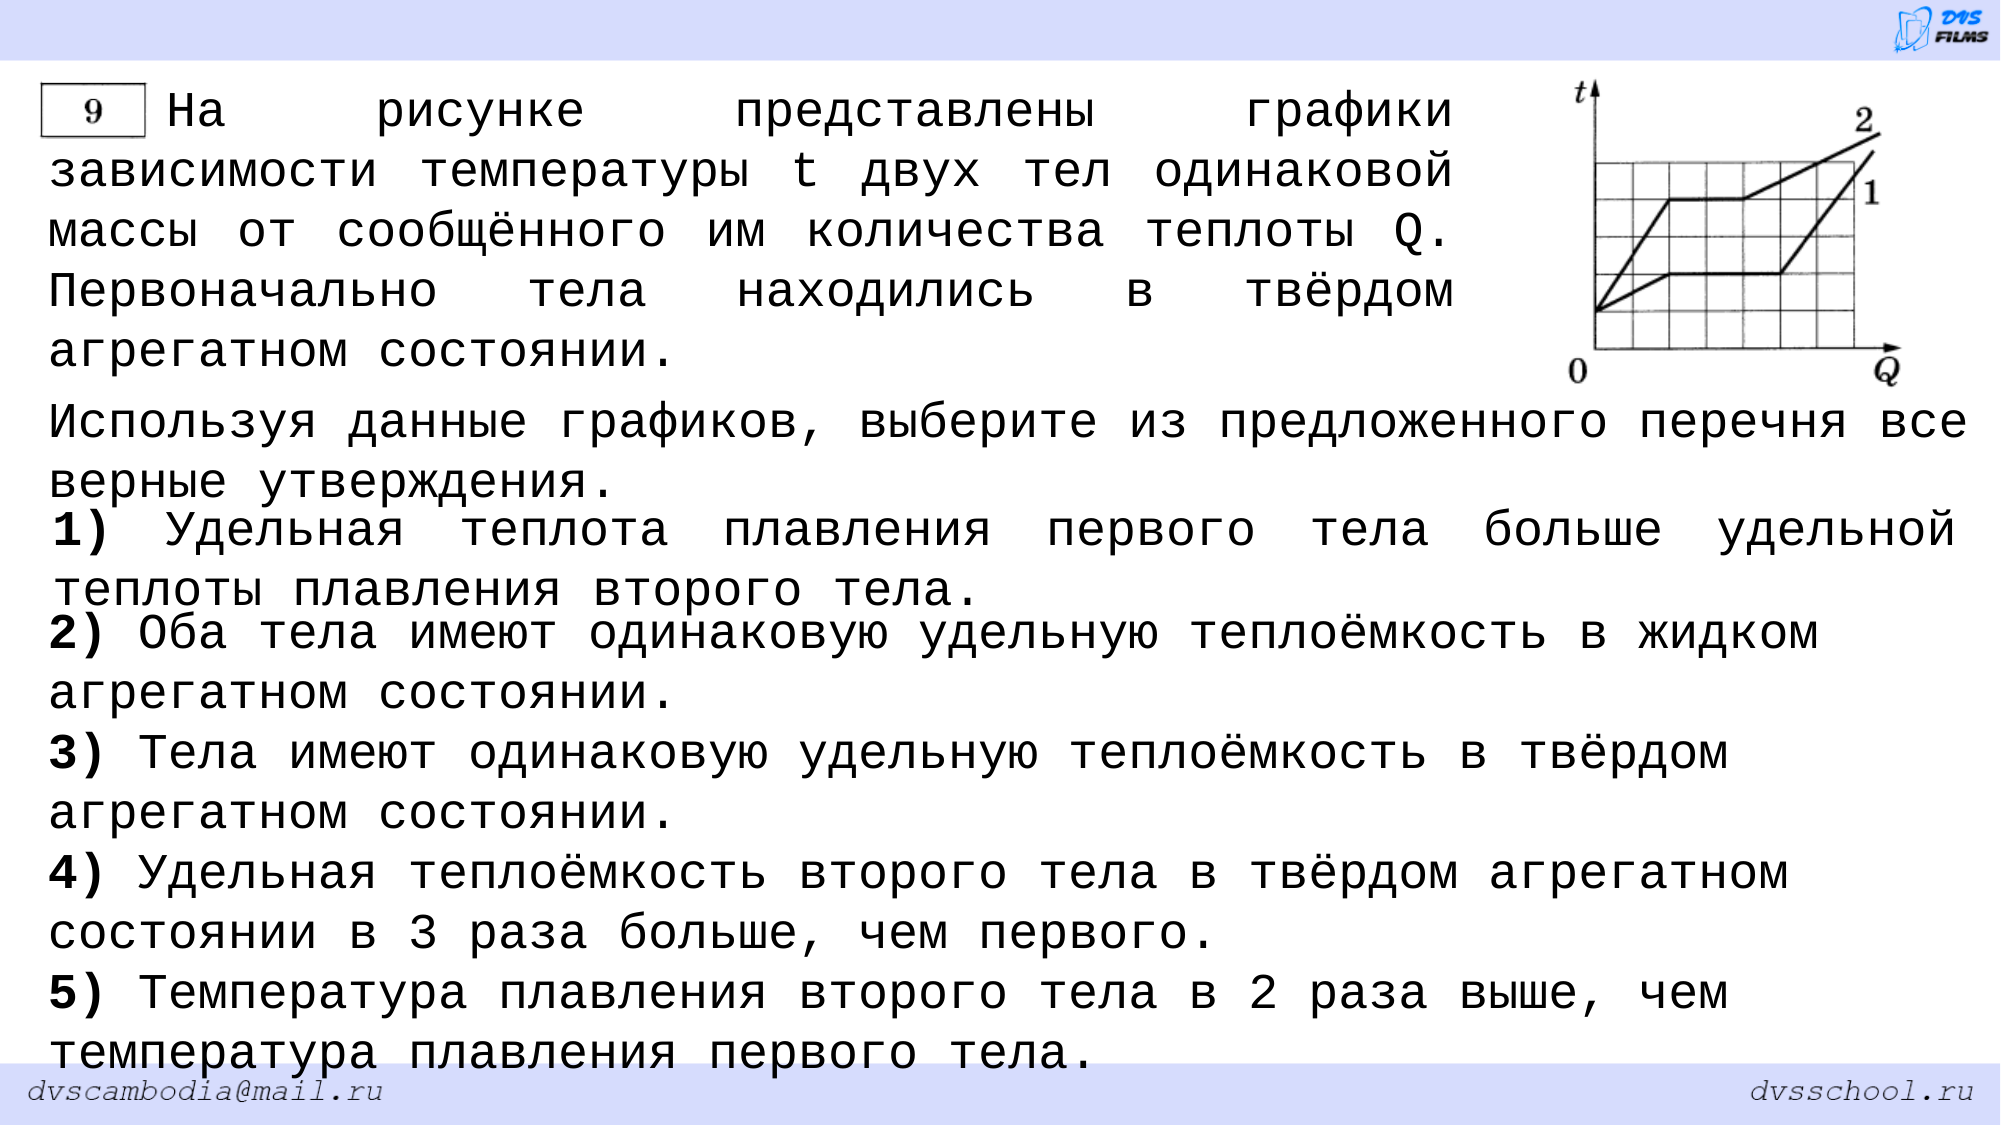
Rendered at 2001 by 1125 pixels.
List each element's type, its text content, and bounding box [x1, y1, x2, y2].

text_box На рисунке представлены графики зависимости температуры t двух тел одинаковой массы от сообщённого им количества теплоты Q. Первоначально тела находились в твёрдом агрегатном состоянии. [33, 69, 1469, 380]
picture [0, 0, 2001, 1125]
text_box Используя данные графиков, выберите из предложенного перечня все верные утверждения. [33, 380, 2000, 516]
text_box 1) Удельная теплота плавления первого тела больше удельной теплоты плавления второго тела. [37, 516, 1971, 623]
text_box 2) Оба тела имеют одинаковую удельную теплоёмкость в жидком агрегатном состоянии. 3) Тела имеют одинаковую удельную теплоёмкость в твёрдом агрегатном состоянии. 4) Удельная теплоёмкость второго тела в твёрдом агрегатном состоянии в 3 раза больше, чем первого. 5) Температура плавления второго тела в 2 раза выше, чем температура плавления первого тела. [33, 591, 1967, 1087]
